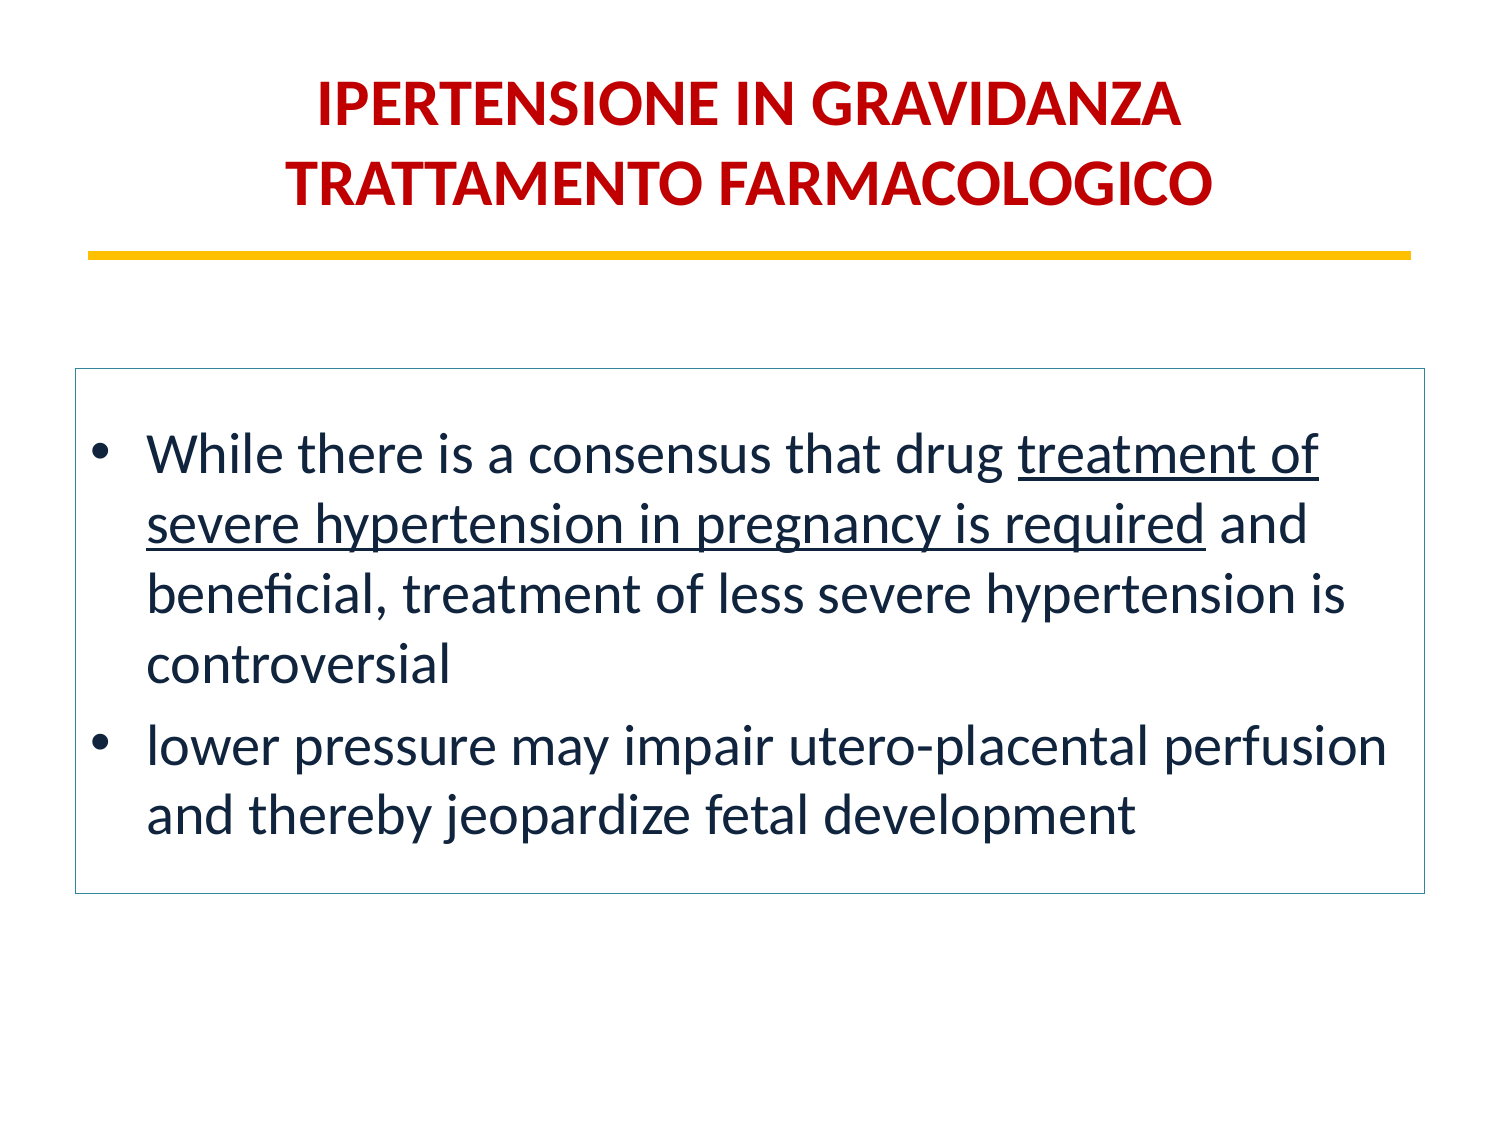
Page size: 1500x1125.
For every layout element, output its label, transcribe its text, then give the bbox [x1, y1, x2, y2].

title IPERTENSIONE IN GRAVIDANZA TRATTAMENTO FARMACOLOGICO [75, 45, 1425, 233]
list While there is a consensus that drug treatment of severe hypertension in pregnancy is required and beneficial, treatment of less severe hypertension is controversial lower pressure may impair utero-placental perfusion and thereby jeopardize fetal development [75, 368, 1425, 894]
